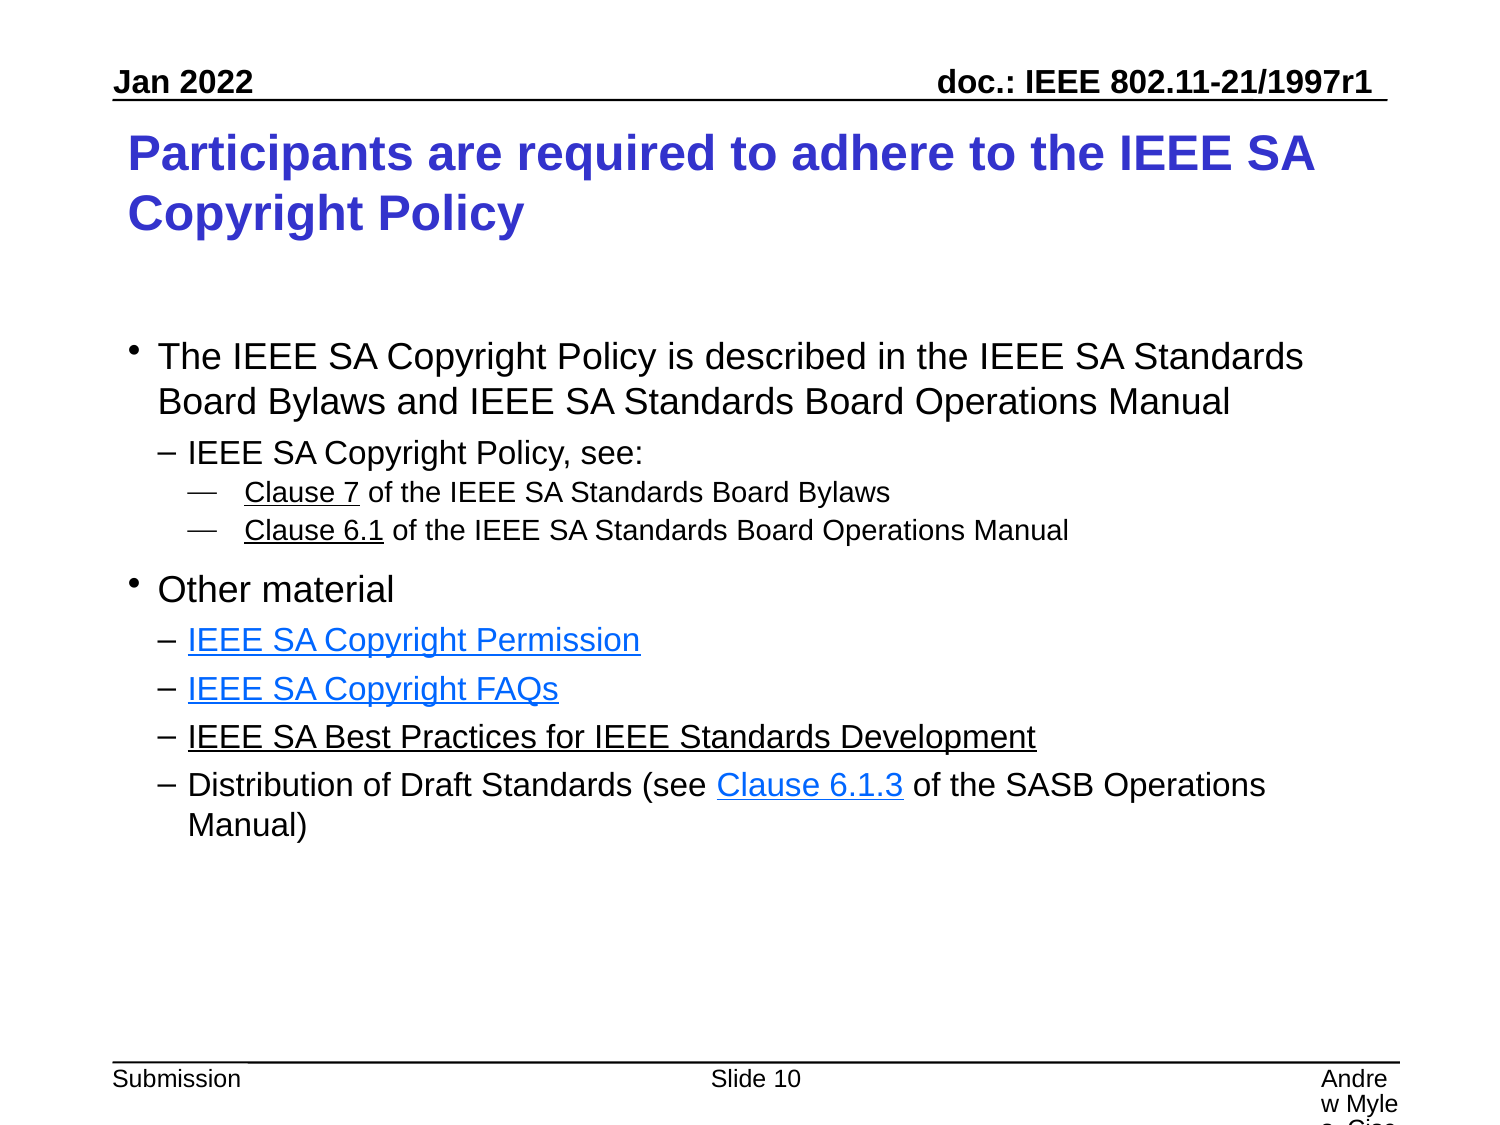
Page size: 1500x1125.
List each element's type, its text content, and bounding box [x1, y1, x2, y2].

slide_number 10 [709, 1061, 803, 1093]
title Participants are required to adhere to the IEEE SA Copyright Policy [112, 112, 1388, 288]
list The IEEE SA Copyright Policy is described in the IEEE SA Standards Board Bylaws and IEEE SA Standards Board Operations Manual IEEE SA Copyright Policy, see: Clause 7 of the IEEE SA Standards Board Bylaws Clause 6.1 of the IEEE SA Standards Board Operations Manual Other material IEEE SA Copyright Permission IEEE SA Copyright FAQs IEEE SA Best Practices for IEEE Standards Development Distribution of Draft Standards (see Clause 6.1.3 of the SASB Operations Manual) [112, 324, 1388, 1000]
footer Andrew Myles, Cisco [1320, 1061, 1402, 1093]
